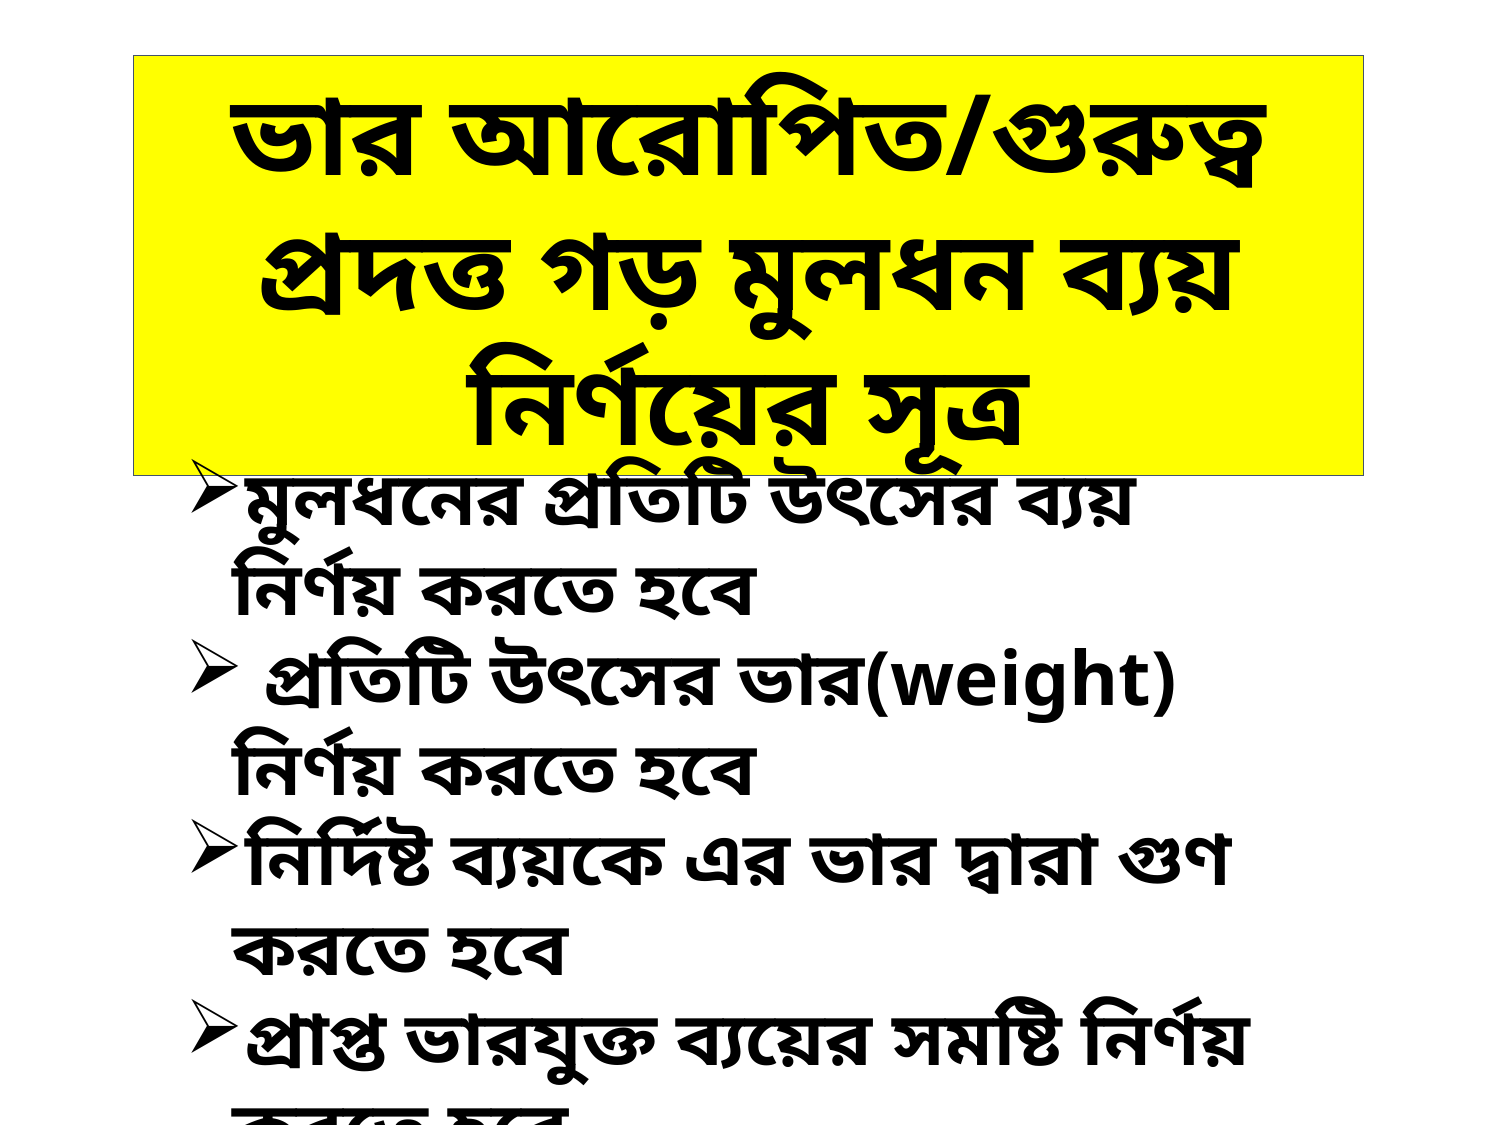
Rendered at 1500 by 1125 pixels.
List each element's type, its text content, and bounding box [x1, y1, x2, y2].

text_box মুলধনের প্রতিটি উৎসের ব্যয় নির্ণয় করতে হবে প্রতিটি উৎসের ভার(weight) নির্ণয় করতে হবে নির্দিষ্ট ব্যয়কে এর ভার দ্বারা গুণ করতে হবে প্রাপ্ত ভারযুক্ত ব্যয়ের সমষ্টি নির্ণয় করতে হবে [170, 443, 1327, 1125]
text_box ভার আরোপিত/গুরুত্ব প্রদত্ত গড় মুলধন ব্যয় নির্ণয়ের সূত্র [133, 55, 1364, 476]
